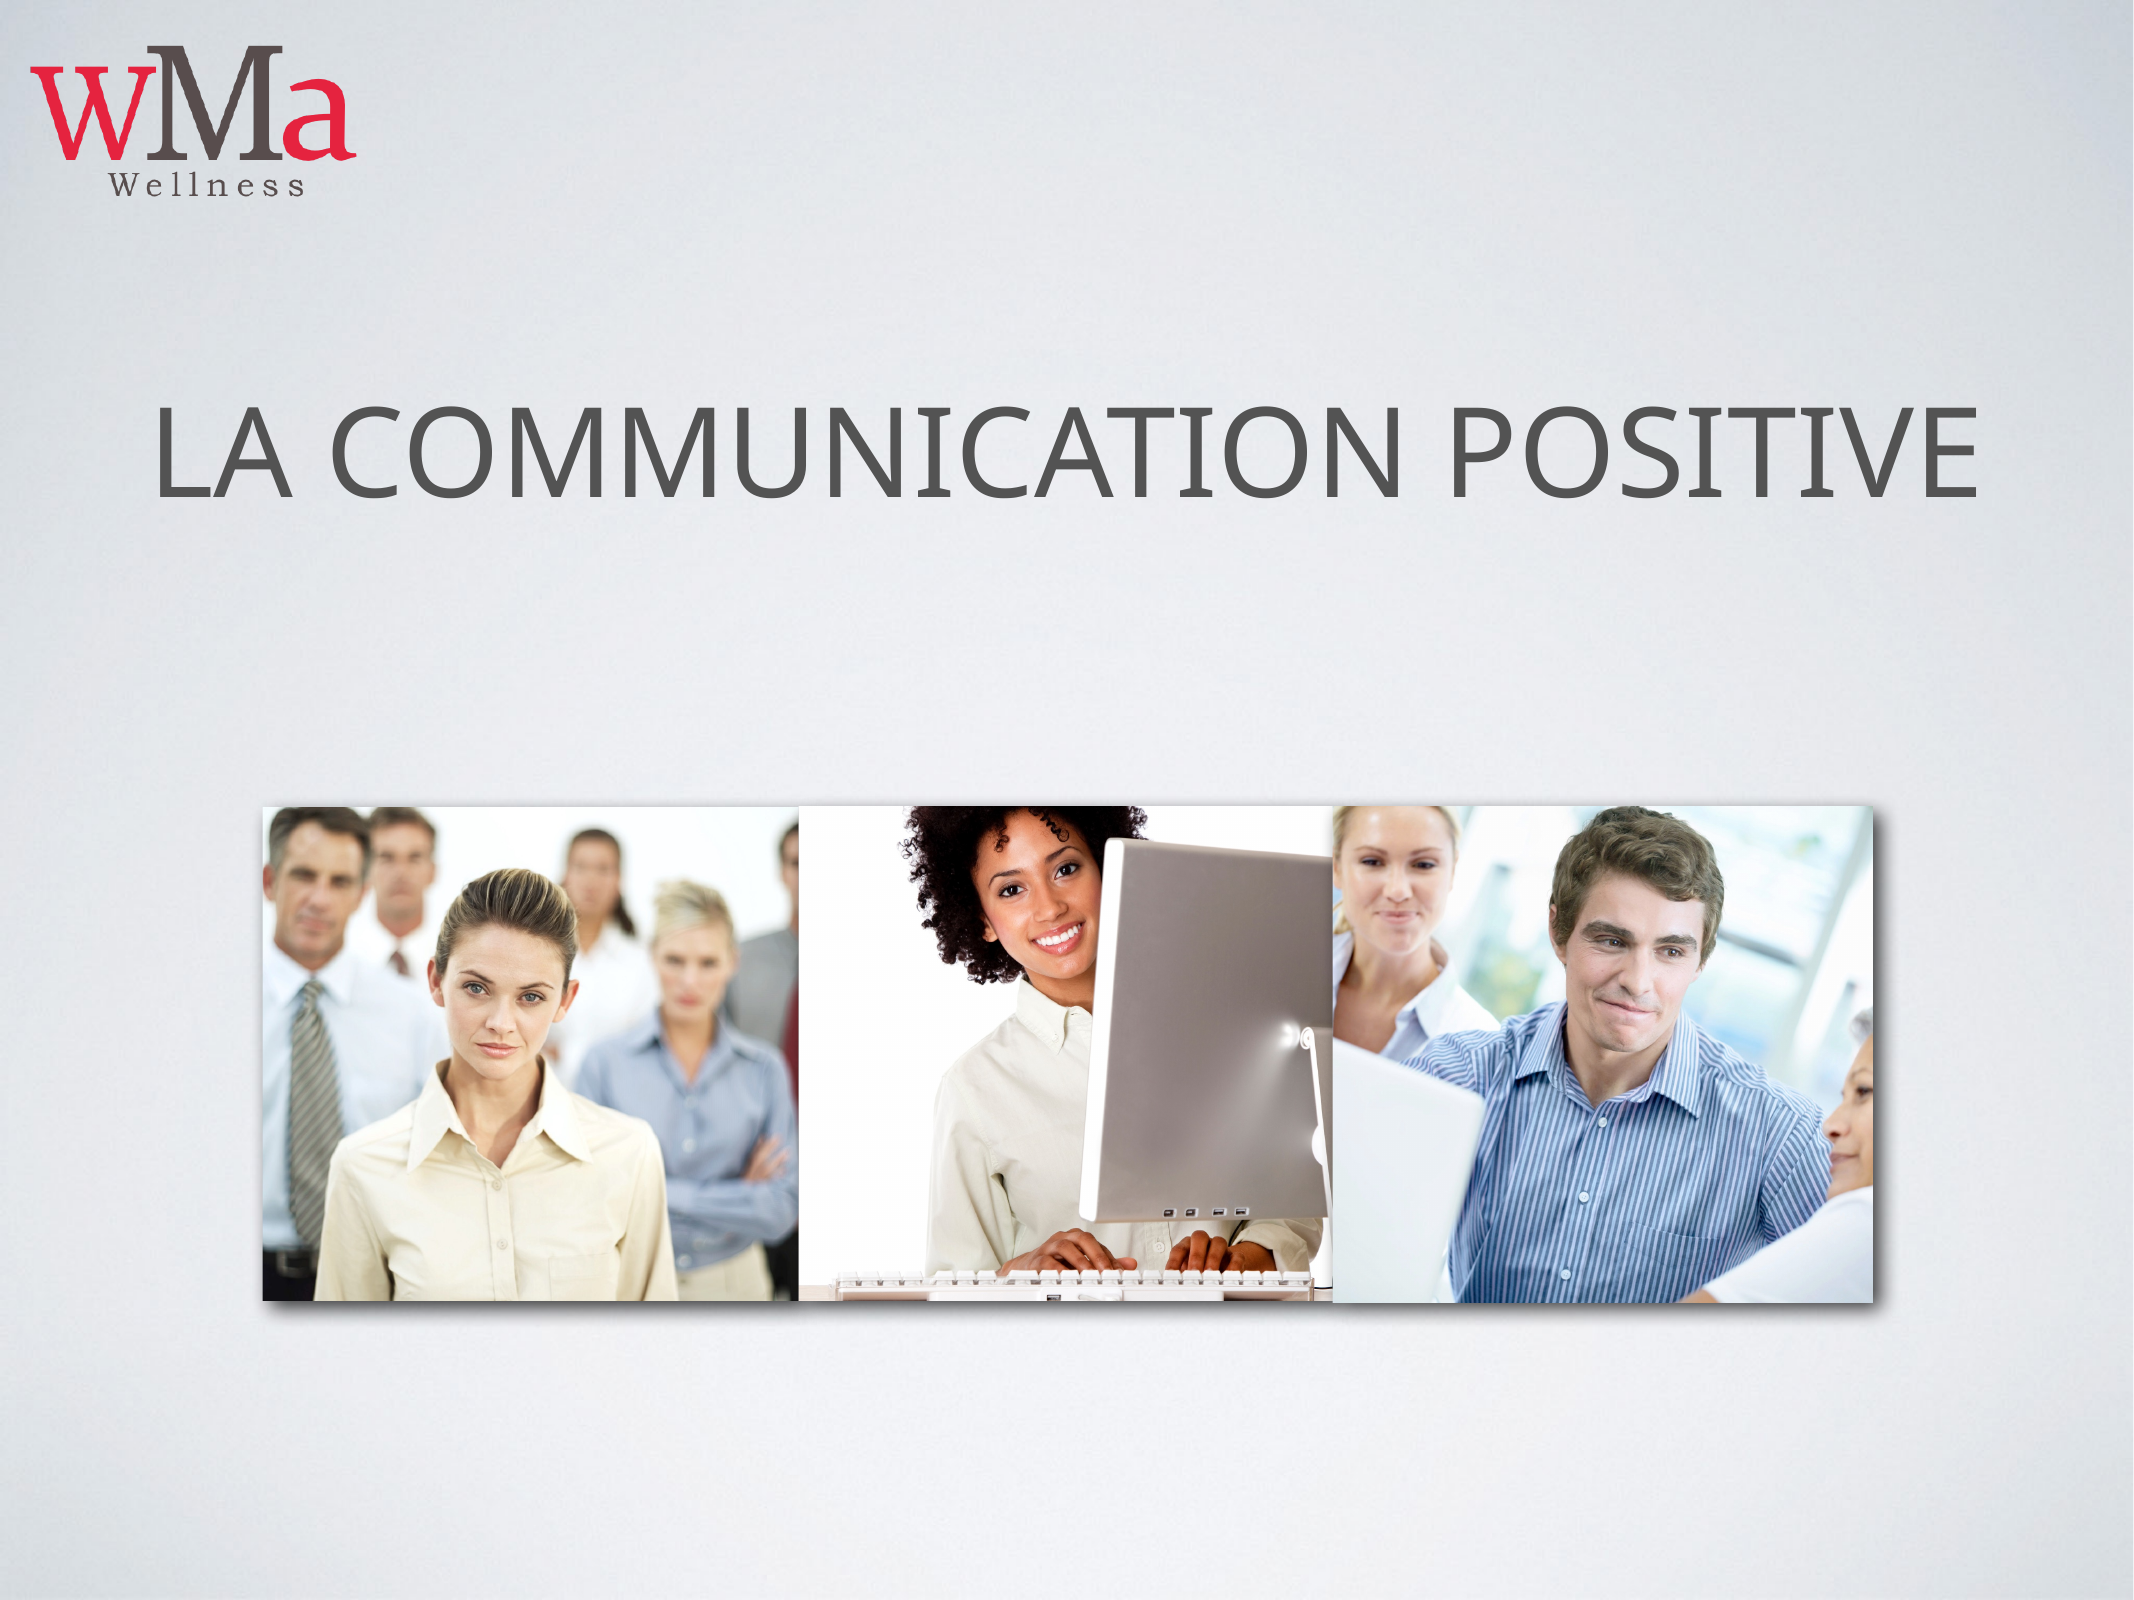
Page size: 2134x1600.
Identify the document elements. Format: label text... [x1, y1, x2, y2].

picture [0, 0, 2134, 1600]
title LA COMMUNICATION POSITIVE [57, 247, 2076, 649]
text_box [262, 806, 1874, 1304]
